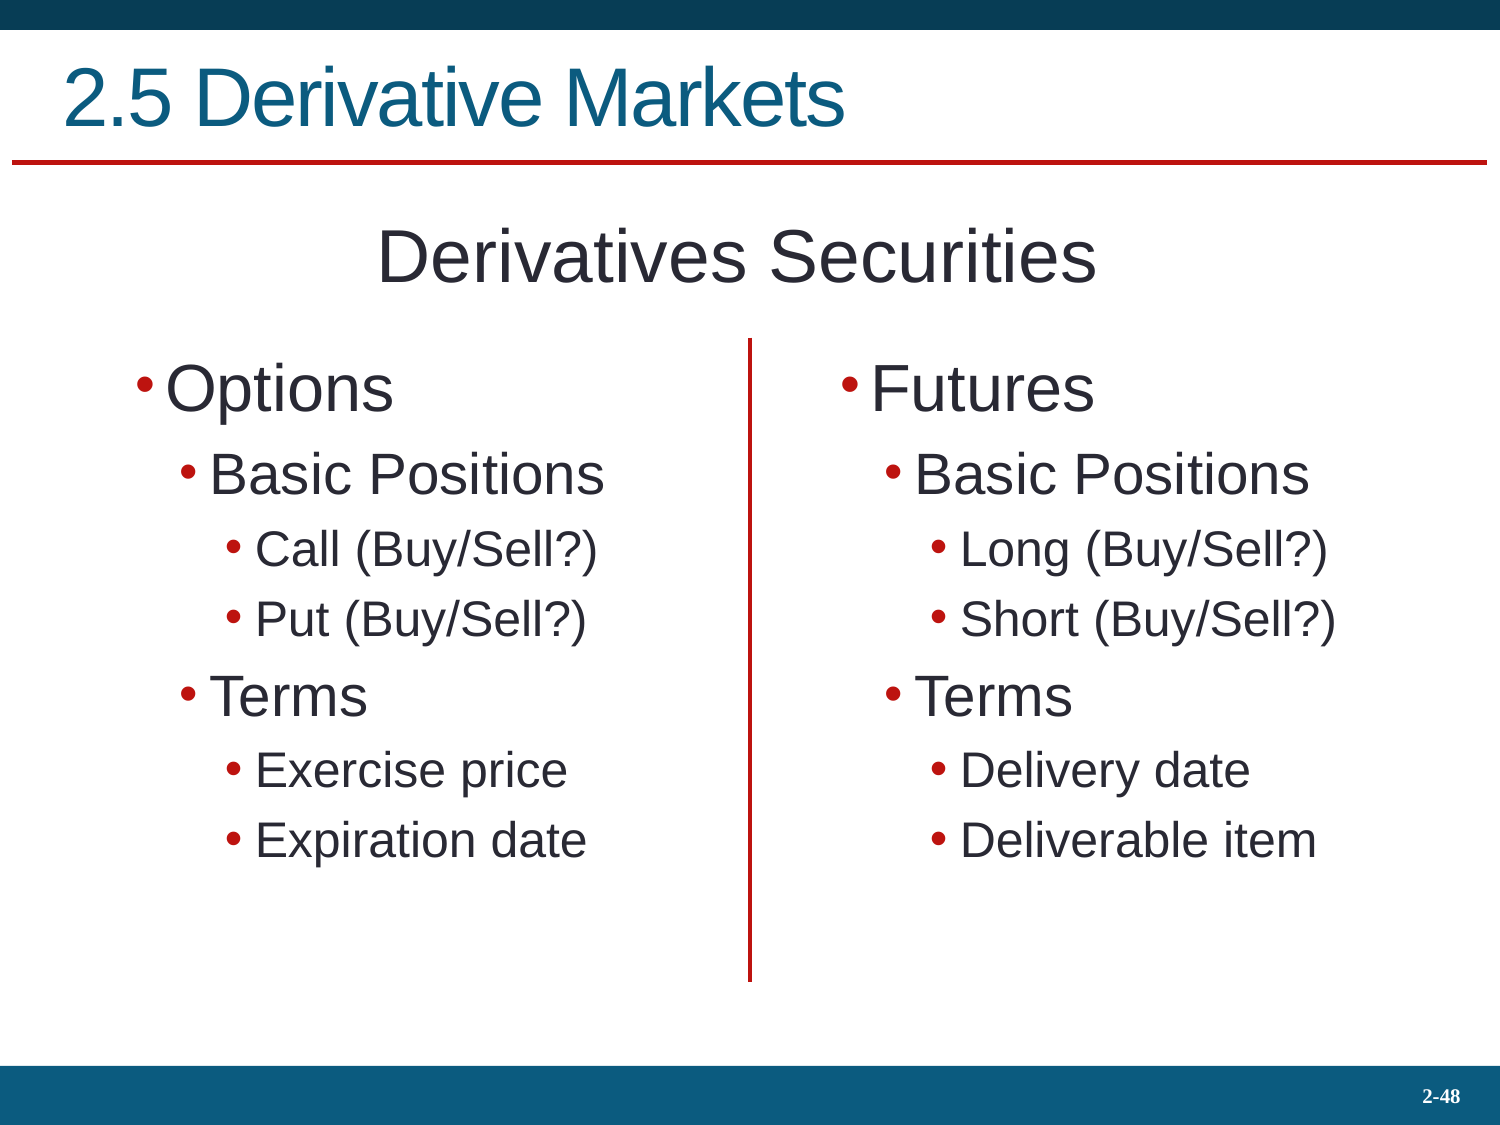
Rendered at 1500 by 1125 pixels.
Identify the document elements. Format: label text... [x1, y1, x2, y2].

title 2.5 Derivative Markets [47, 24, 1453, 163]
list Derivatives Securities [62, 237, 1413, 338]
list Options Basic Positions Call (Buy/Sell?) Put (Buy/Sell?) Terms Exercise price Expiration date [75, 336, 721, 986]
list Futures Basic Positions Long (Buy/Sell?) Short (Buy/Sell?) Terms Delivery date Deliverable item [779, 336, 1425, 986]
